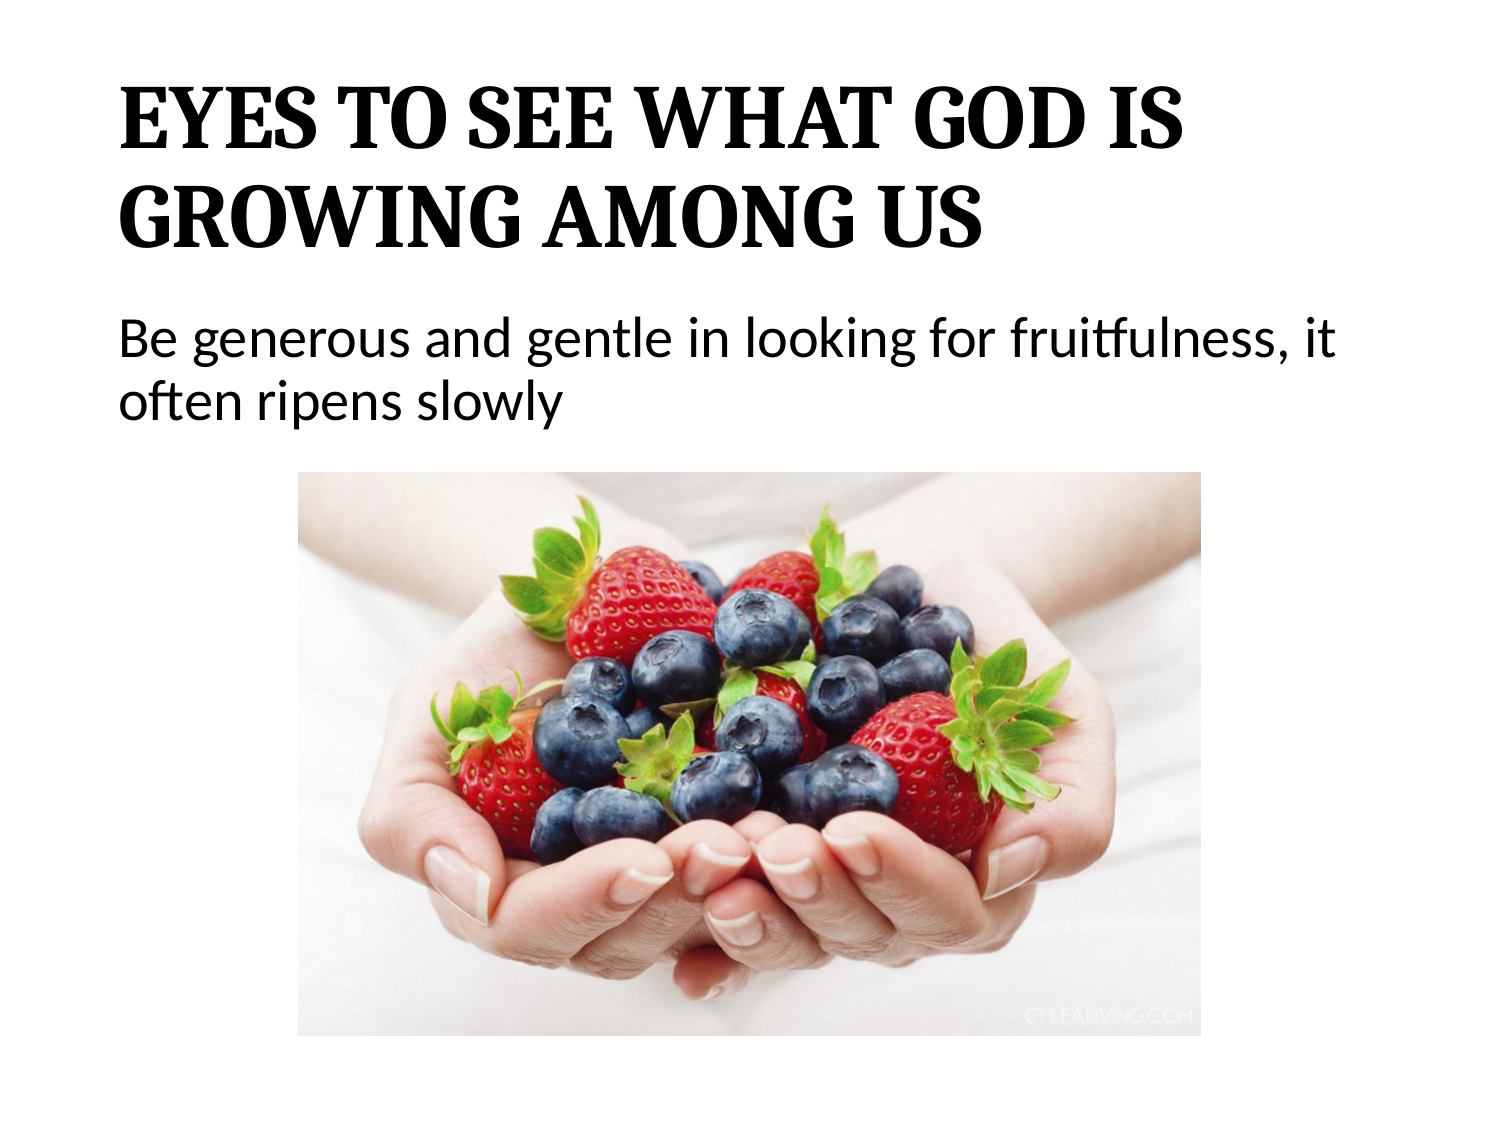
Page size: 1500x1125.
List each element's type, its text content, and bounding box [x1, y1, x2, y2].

title EYES TO SEE WHAT GOD IS GROWING AMONG US [103, 59, 1397, 278]
picture [298, 472, 1201, 1036]
list Be generous and gentle in looking for fruitfulness, it often ripens slowly [103, 299, 1397, 1014]
